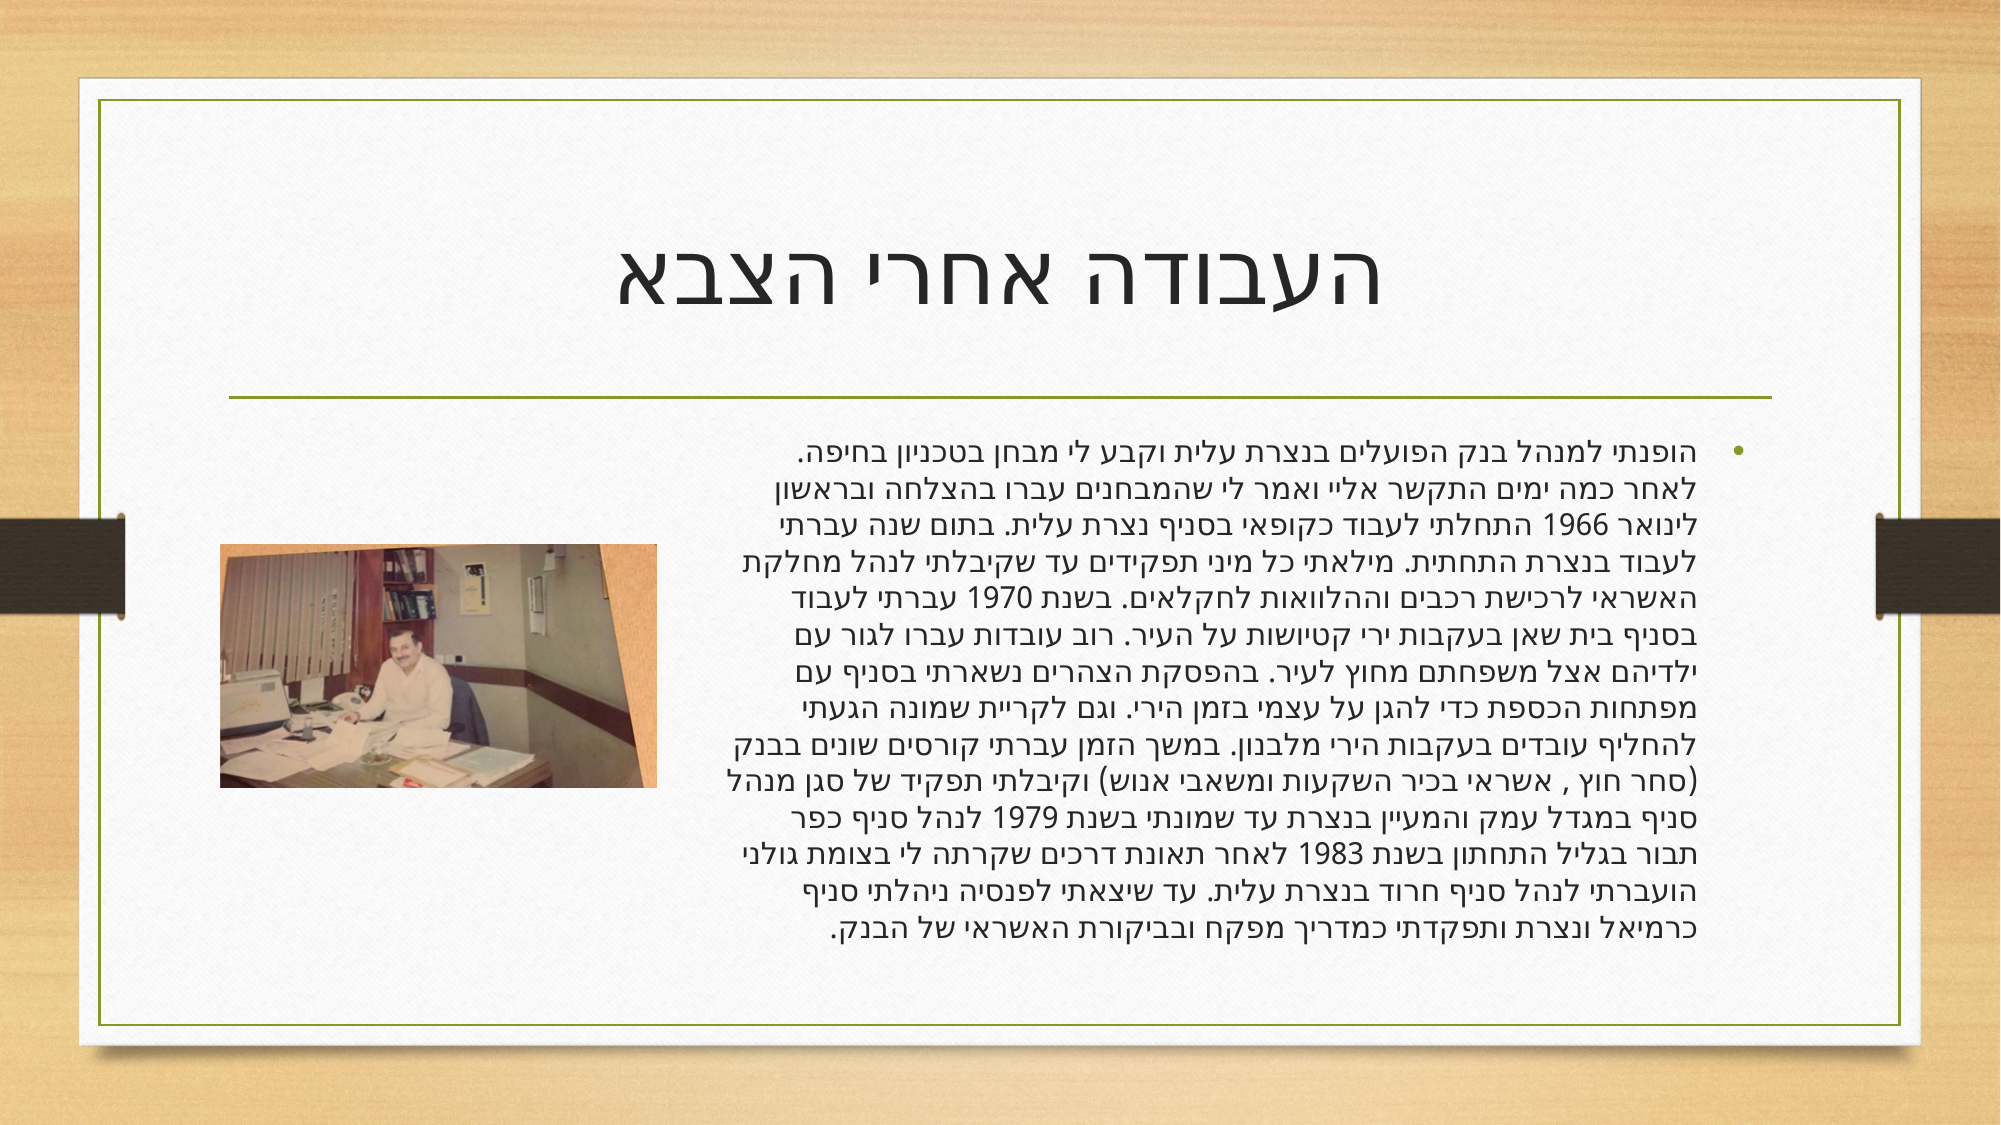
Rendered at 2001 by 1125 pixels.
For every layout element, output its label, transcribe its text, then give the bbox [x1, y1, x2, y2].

picture [0, 0, 2001, 1125]
title העבודה אחרי הצבא [212, 161, 1788, 375]
list הופנתי למנהל בנק הפועלים בנצרת עלית וקבע לי מבחן בטכניון בחיפה. לאחר כמה ימים התקשר אליי ואמר לי שהמבחנים עברו בהצלחה ובראשון לינואר 1966 התחלתי לעבוד כקופאי בסניף נצרת עלית. בתום שנה עברתי לעבוד בנצרת התחתית. מילאתי כל מיני תפקידים עד שקיבלתי לנהל מחלקת האשראי לרכישת רכבים וההלוואות לחקלאים. בשנת 1970 עברתי לעבוד בסניף בית שאן בעקבות ירי קטיושות על העיר. רוב עובדות עברו לגור עם ילדיהם אצל משפחתם מחוץ לעיר. בהפסקת הצהרים נשארתי בסניף עם מפתחות הכספת כדי להגן על עצמי בזמן הירי. וגם לקריית שמונה הגעתי להחליף עובדים בעקבות הירי מלבנון. במשך הזמן עברתי קורסים שונים בבנק (סחר חוץ , אשראי בכיר השקעות ומשאבי אנוש) וקיבלתי תפקיד של סגן מנהל סניף במגדל עמק והמעיין בנצרת עד שמונתי בשנת 1979 לנהל סניף כפר תבור בגליל התחתון בשנת 1983 לאחר תאונת דרכים שקרתה לי בצומת גולני הועברתי לנהל סניף חרוד בנצרת עלית. עד שיצאתי לפנסיה ניהלתי סניף כרמיאל ונצרת ותפקדתי כמדריך מפקח ובביקורת האשראי של הבנק. [706, 424, 1756, 970]
